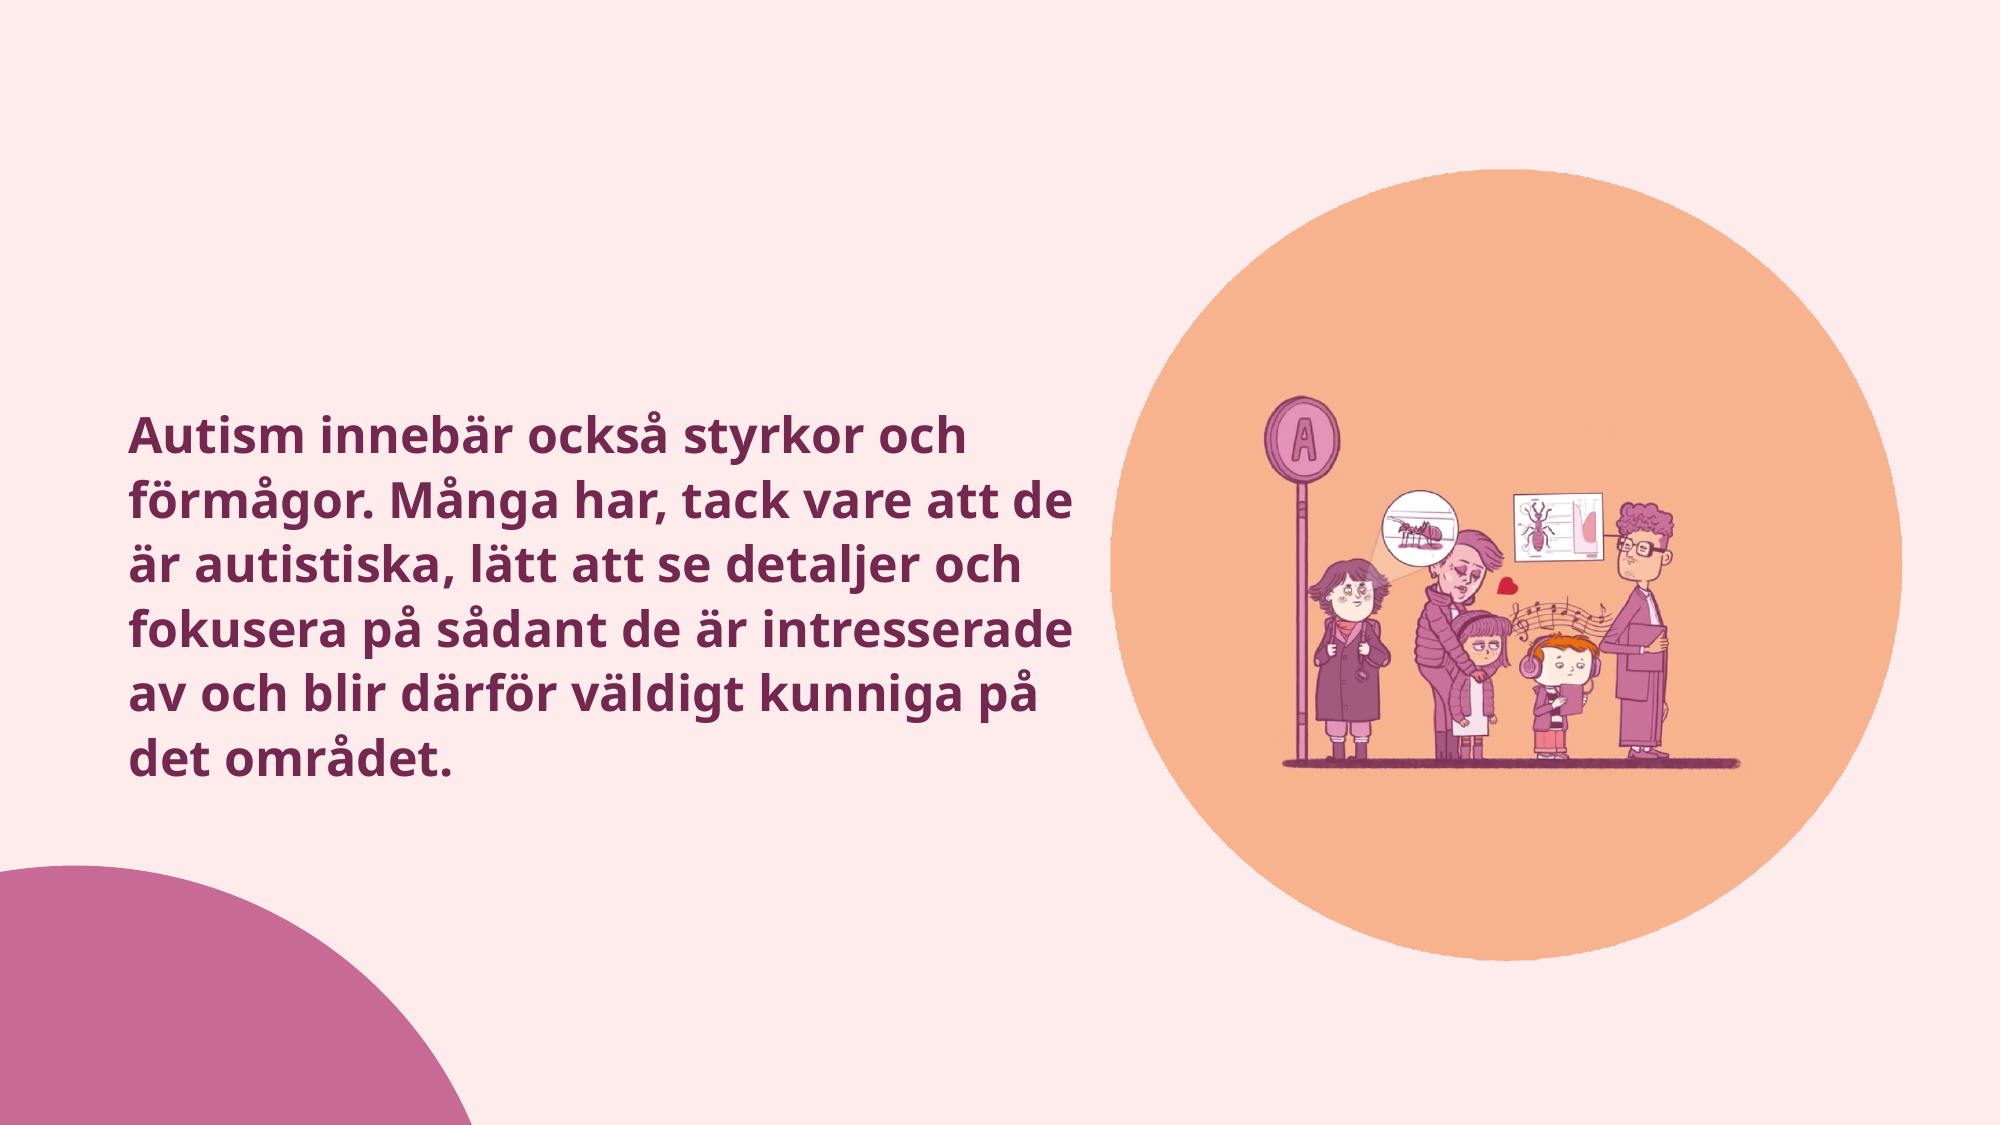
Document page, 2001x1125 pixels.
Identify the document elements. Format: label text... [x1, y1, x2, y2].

picture [1070, 0, 2000, 1117]
text_box [0, 864, 473, 1125]
text_box Autism innebär också styrkor och förmågor. Många har, tack vare att de är autistiska, lätt att se detaljer och fokusera på sådant de är intresserade av och blir därför väldigt kunniga på det området. [113, 391, 1070, 794]
